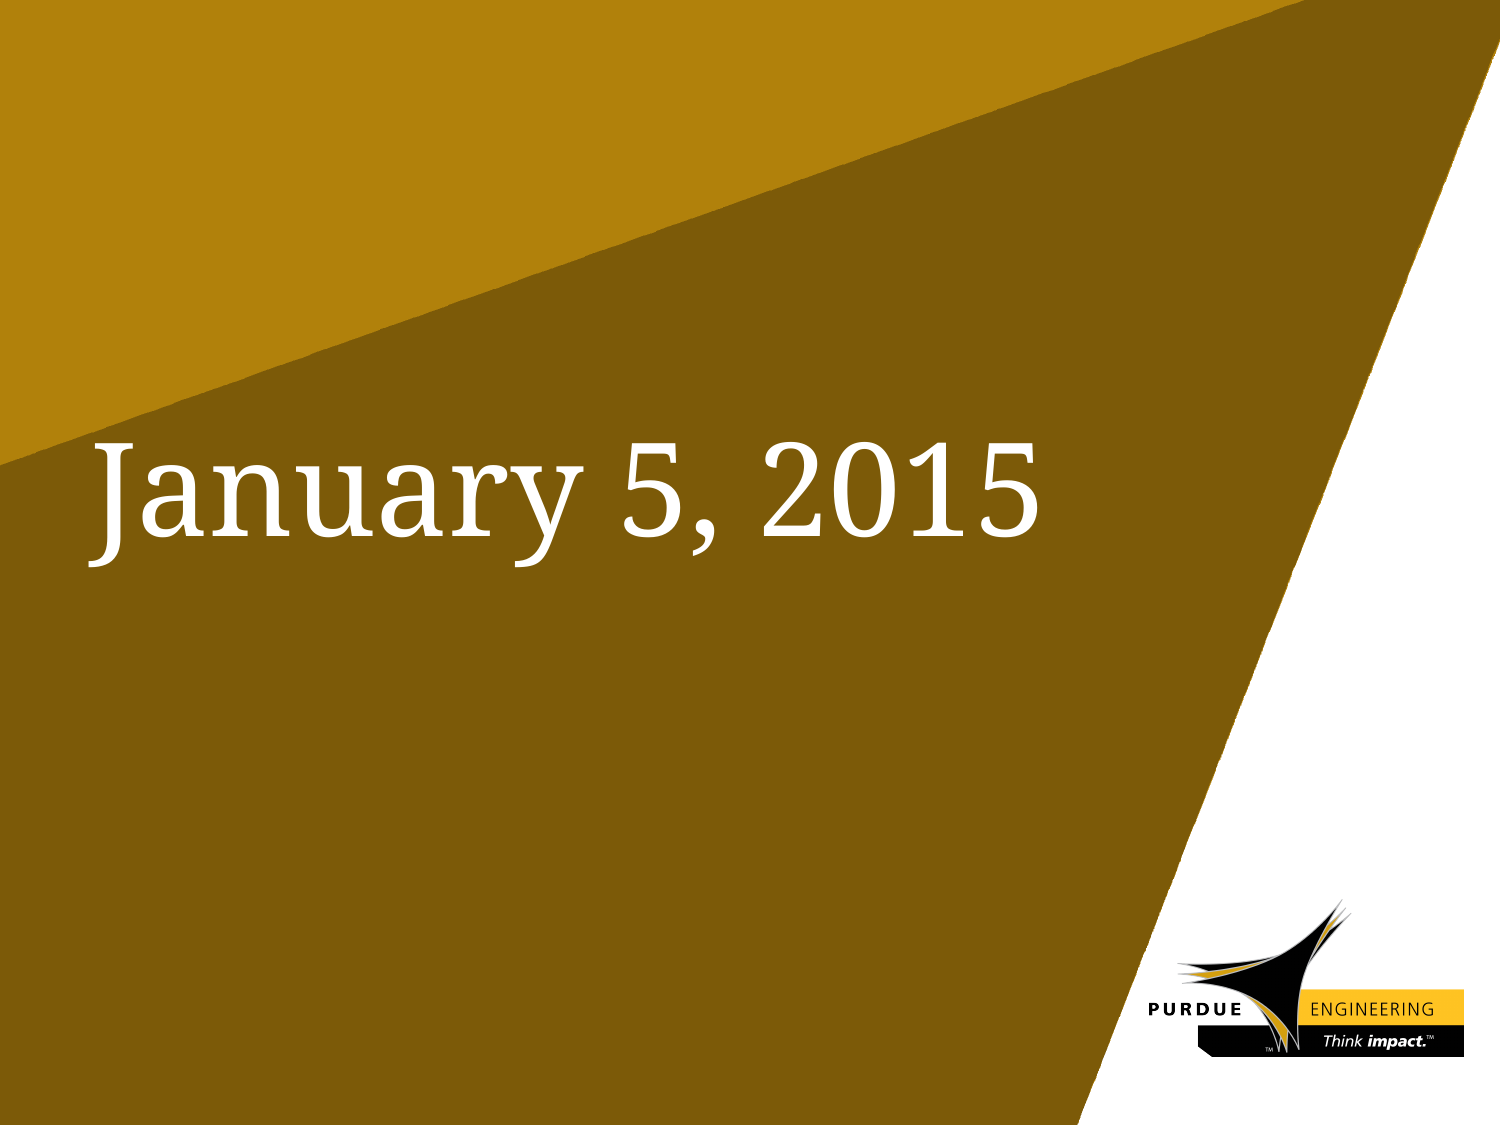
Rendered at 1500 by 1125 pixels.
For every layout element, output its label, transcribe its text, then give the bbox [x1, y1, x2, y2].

picture [0, 0, 1500, 1125]
title January 5, 2015 [75, 316, 1298, 653]
